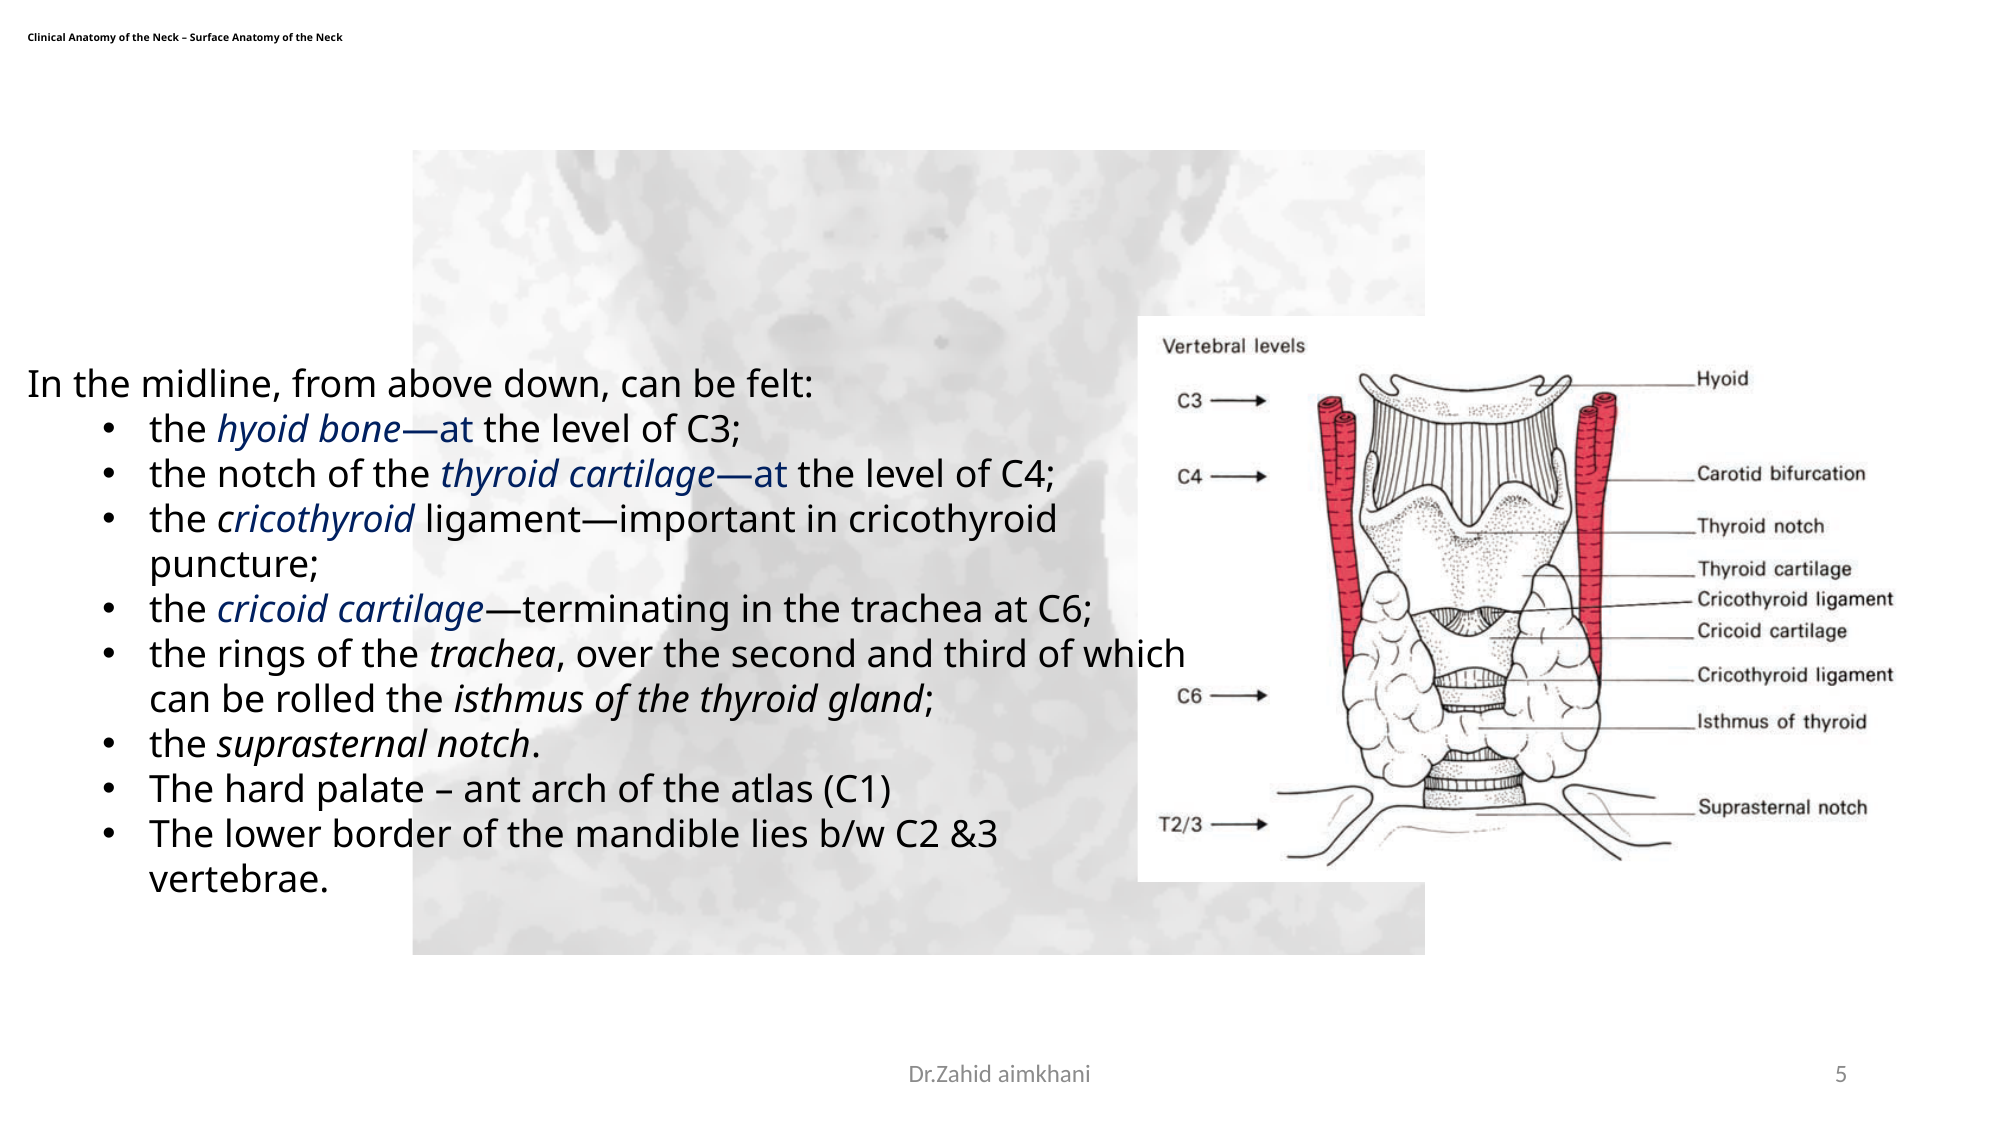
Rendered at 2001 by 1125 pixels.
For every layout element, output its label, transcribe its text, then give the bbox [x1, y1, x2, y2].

picture [412, 149, 1907, 955]
title Clinical Anatomy of the Neck – Surface Anatomy of the Neck [12, 0, 1388, 75]
footer Dr.Zahid aimkhani [662, 1042, 1338, 1103]
slide_number 5 [1412, 1042, 1863, 1103]
text_box In the midline, from above down, can be felt: the hyoid bone—at the level of C3; the notch of the thyroid cartilage—at the level of C4; the cricothyroid ligament—important in cricothyroid puncture; the cricoid cartilage—terminating in the trachea at C6; the rings of the trachea, over the second and third of which can be rolled the isthmus of the thyroid gland; the suprasternal notch. The hard palate – ant arch of the atlas (C1) The lower border of the mandible lies b/w C2 &3 vertebrae. [12, 352, 1213, 1003]
